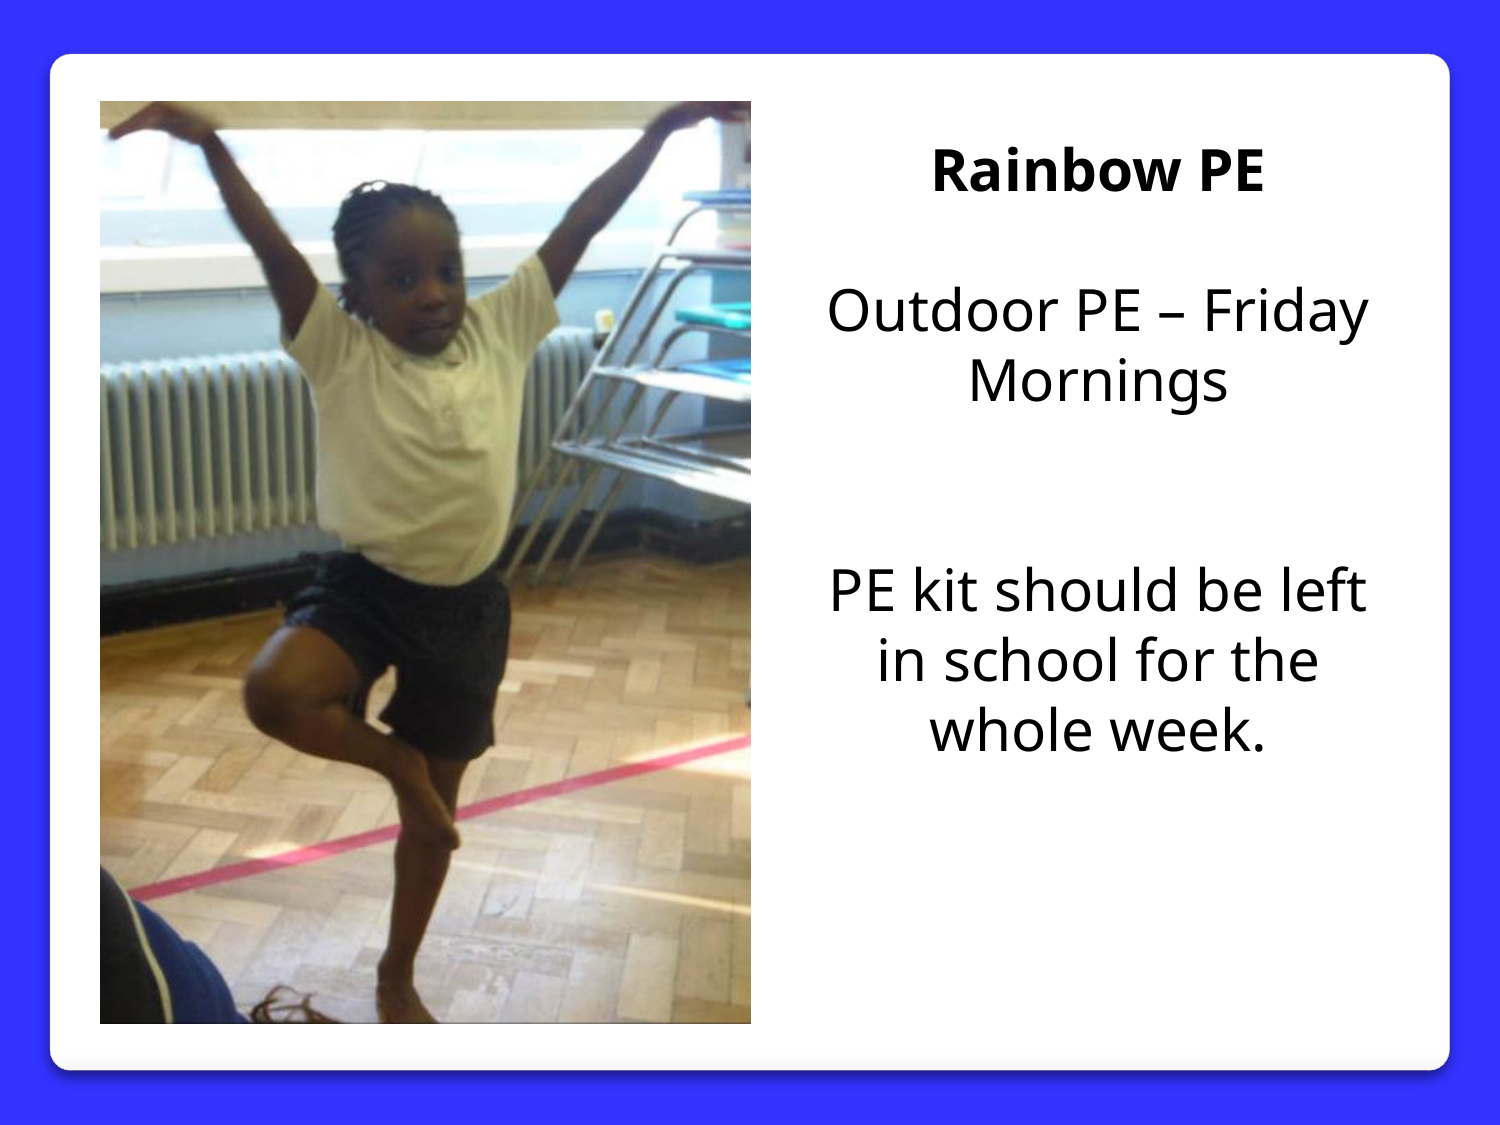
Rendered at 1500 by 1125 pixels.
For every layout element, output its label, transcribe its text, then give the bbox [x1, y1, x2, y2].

text_box Rainbow PE Outdoor PE – Friday Mornings PE kit should be left in school for the whole week. [785, 125, 1412, 1050]
picture [100, 101, 751, 1024]
